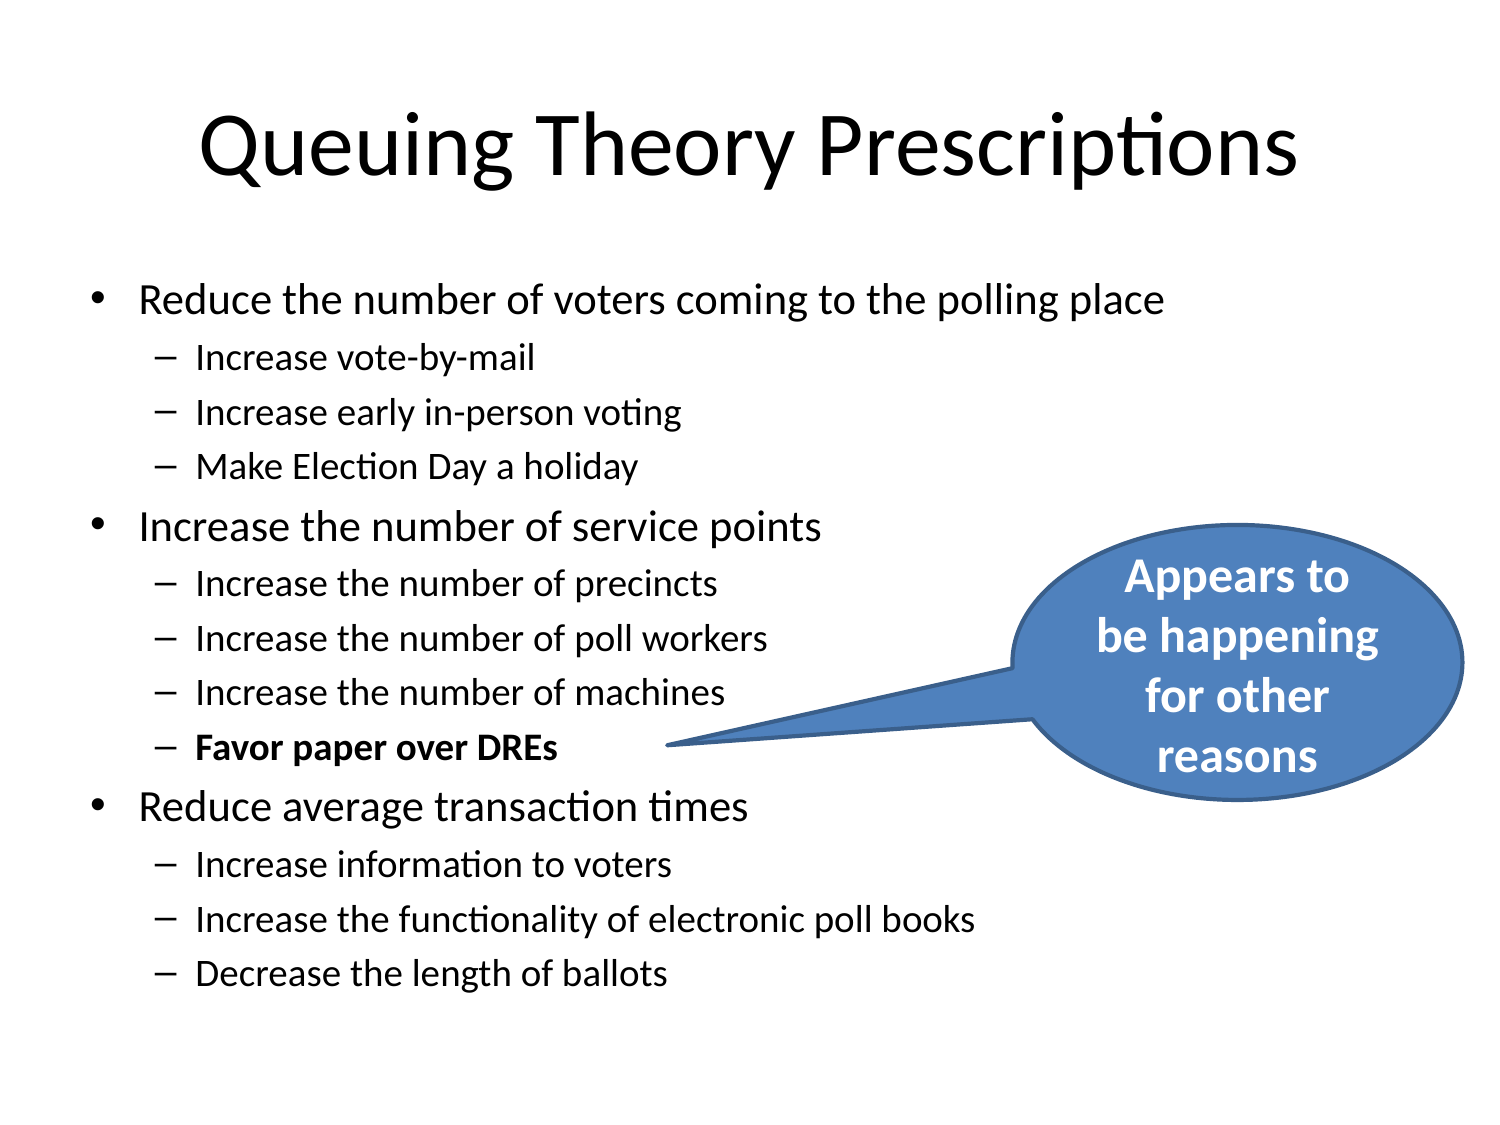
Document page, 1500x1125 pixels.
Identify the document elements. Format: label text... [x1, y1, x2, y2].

title Queuing Theory Prescriptions [75, 45, 1425, 233]
text_box Appears to be happening for other reasons [665, 522, 1465, 803]
list Reduce the number of voters coming to the polling place Increase vote-by-mail Increase early in-person voting Make Election Day a holiday Increase the number of service points Increase the number of precincts Increase the number of poll workers Increase the number of machines Favor paper over DREs Reduce average transaction times Increase information to voters Increase the functionality of electronic poll books Decrease the length of ballots [75, 262, 1425, 1005]
